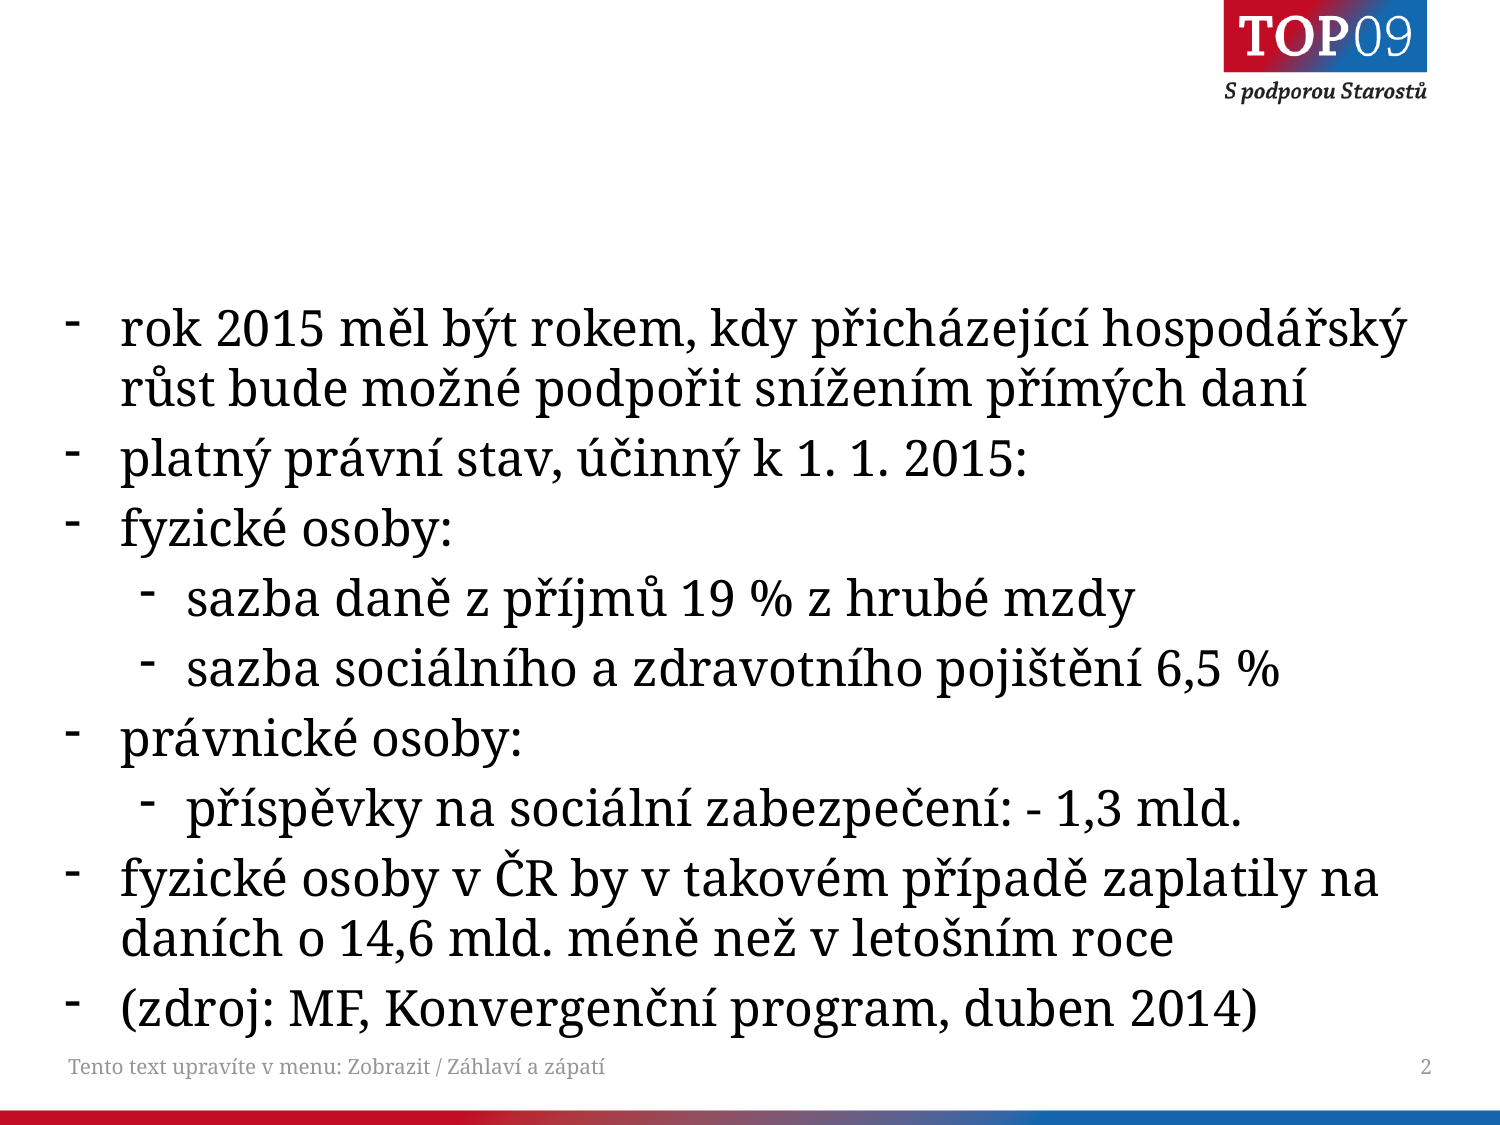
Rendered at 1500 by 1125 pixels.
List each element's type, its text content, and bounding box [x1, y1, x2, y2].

list rok 2015 měl být rokem, kdy přicházející hospodářský růst bude možné podpořit snížením přímých daní platný právní stav, účinný k 1. 1. 2015: fyzické osoby: sazba daně z příjmů 19 % z hrubé mzdy sazba sociálního a zdravotního pojištění 6,5 % právnické osoby: příspěvky na sociální zabezpečení: - 1,3 mld. fyzické osoby v ČR by v takovém případě zaplatily na daních o 14,6 mld. méně než v letošním roce (zdroj: MF, Konvergenční program, duben 2014) [58, 290, 1429, 941]
picture [0, 0, 1500, 1125]
slide_number 2 [1328, 1034, 1447, 1102]
footer Tento text upravíte v menu: Zobrazit / Záhlaví a zápatí [53, 1034, 1294, 1102]
